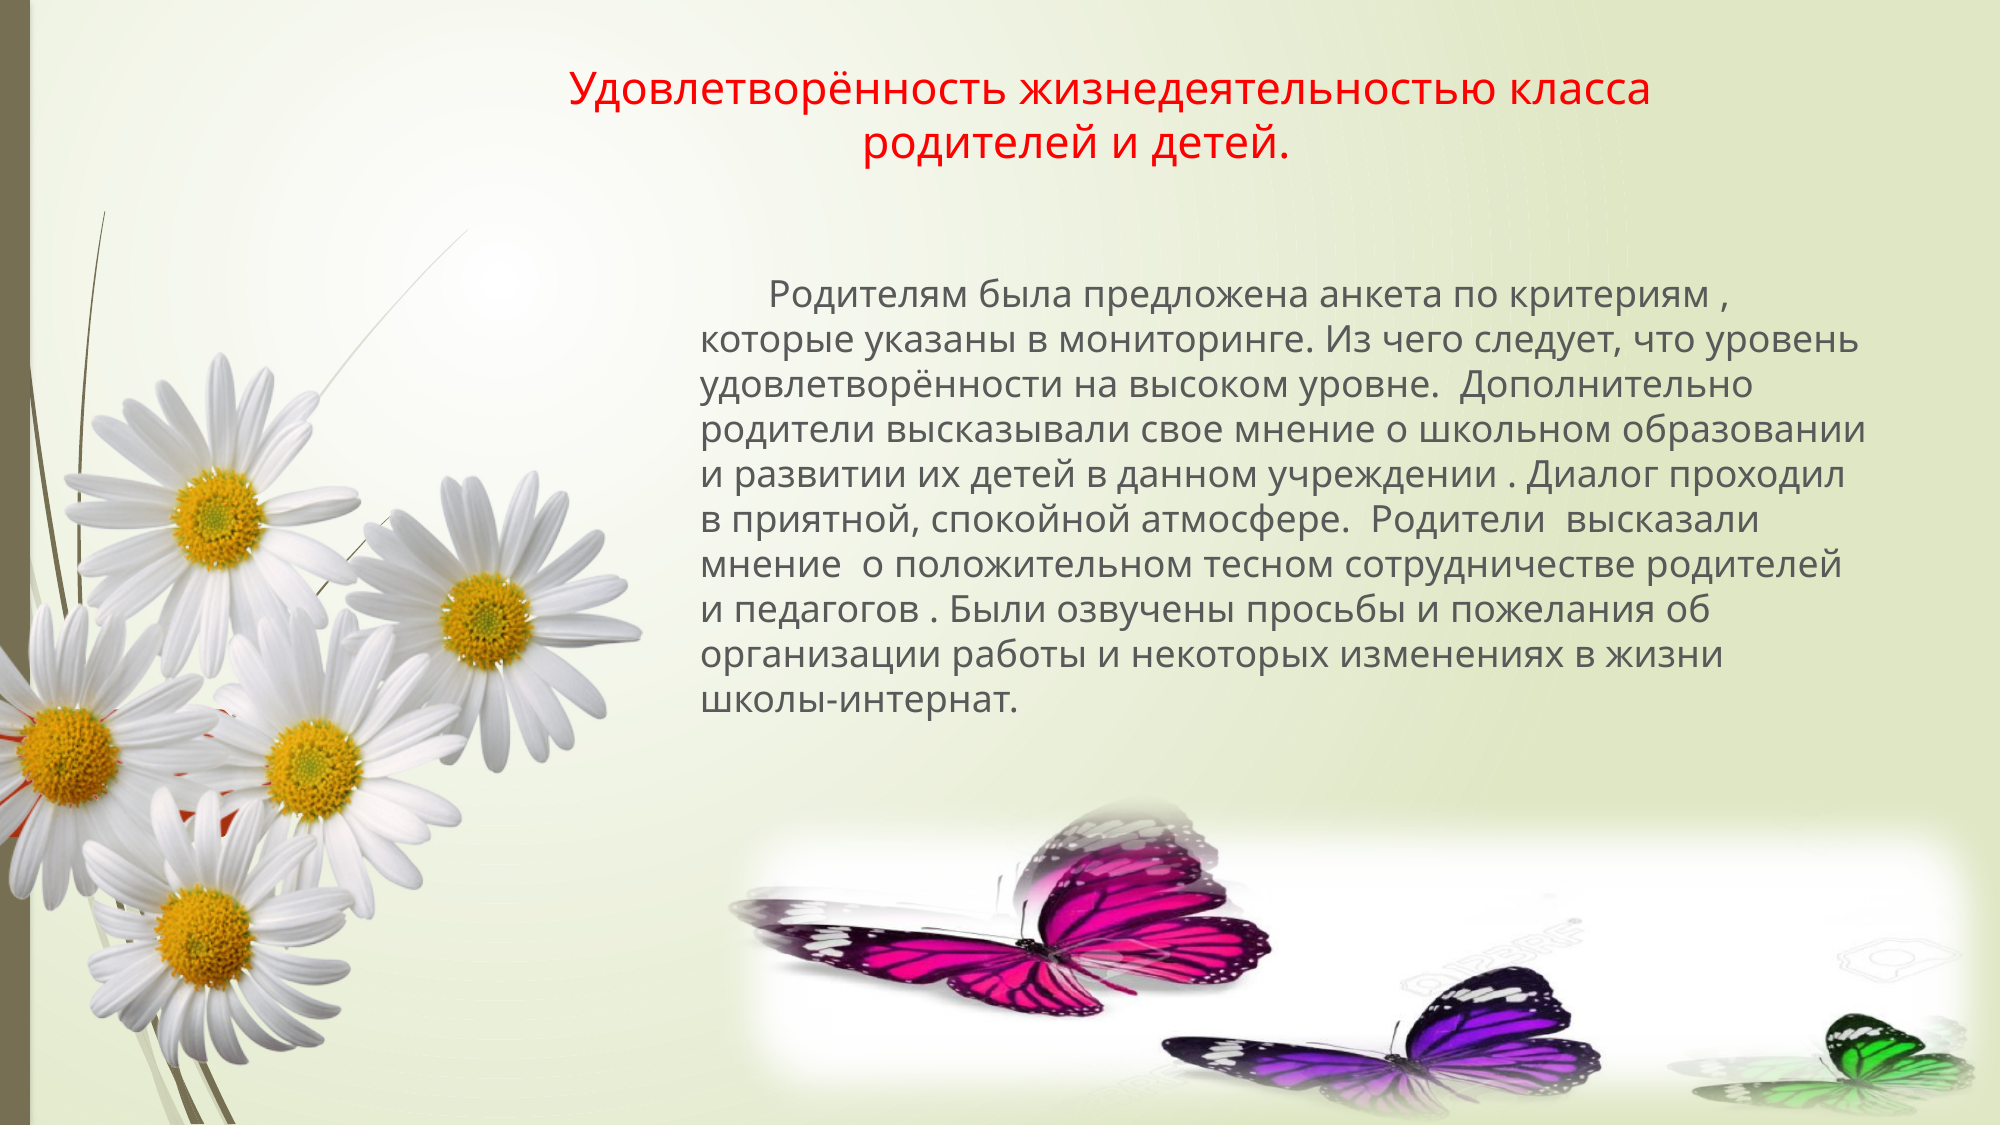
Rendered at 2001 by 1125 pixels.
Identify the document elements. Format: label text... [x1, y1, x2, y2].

picture [0, 351, 643, 1068]
title Удовлетворённость жизнедеятельностью класса родителей и детей. [424, 50, 1888, 297]
subtitle Родителям была предложена анкета по критериям , которые указаны в мониторинге. Из чего следует, что уровень удовлетворённости на высоком уровне. Дополнительно родители высказывали свое мнение о школьном образовании и развитии их детей в данном учреждении . Диалог проходил в приятной, спокойной атмосфере. Родители высказали мнение о положительном тесном сотрудничестве родителей и педагогов . Были озвучены просьбы и пожелания об организации работы и некоторых изменениях в жизни школы-интернат. [684, 262, 1888, 983]
picture [709, 790, 2000, 1125]
